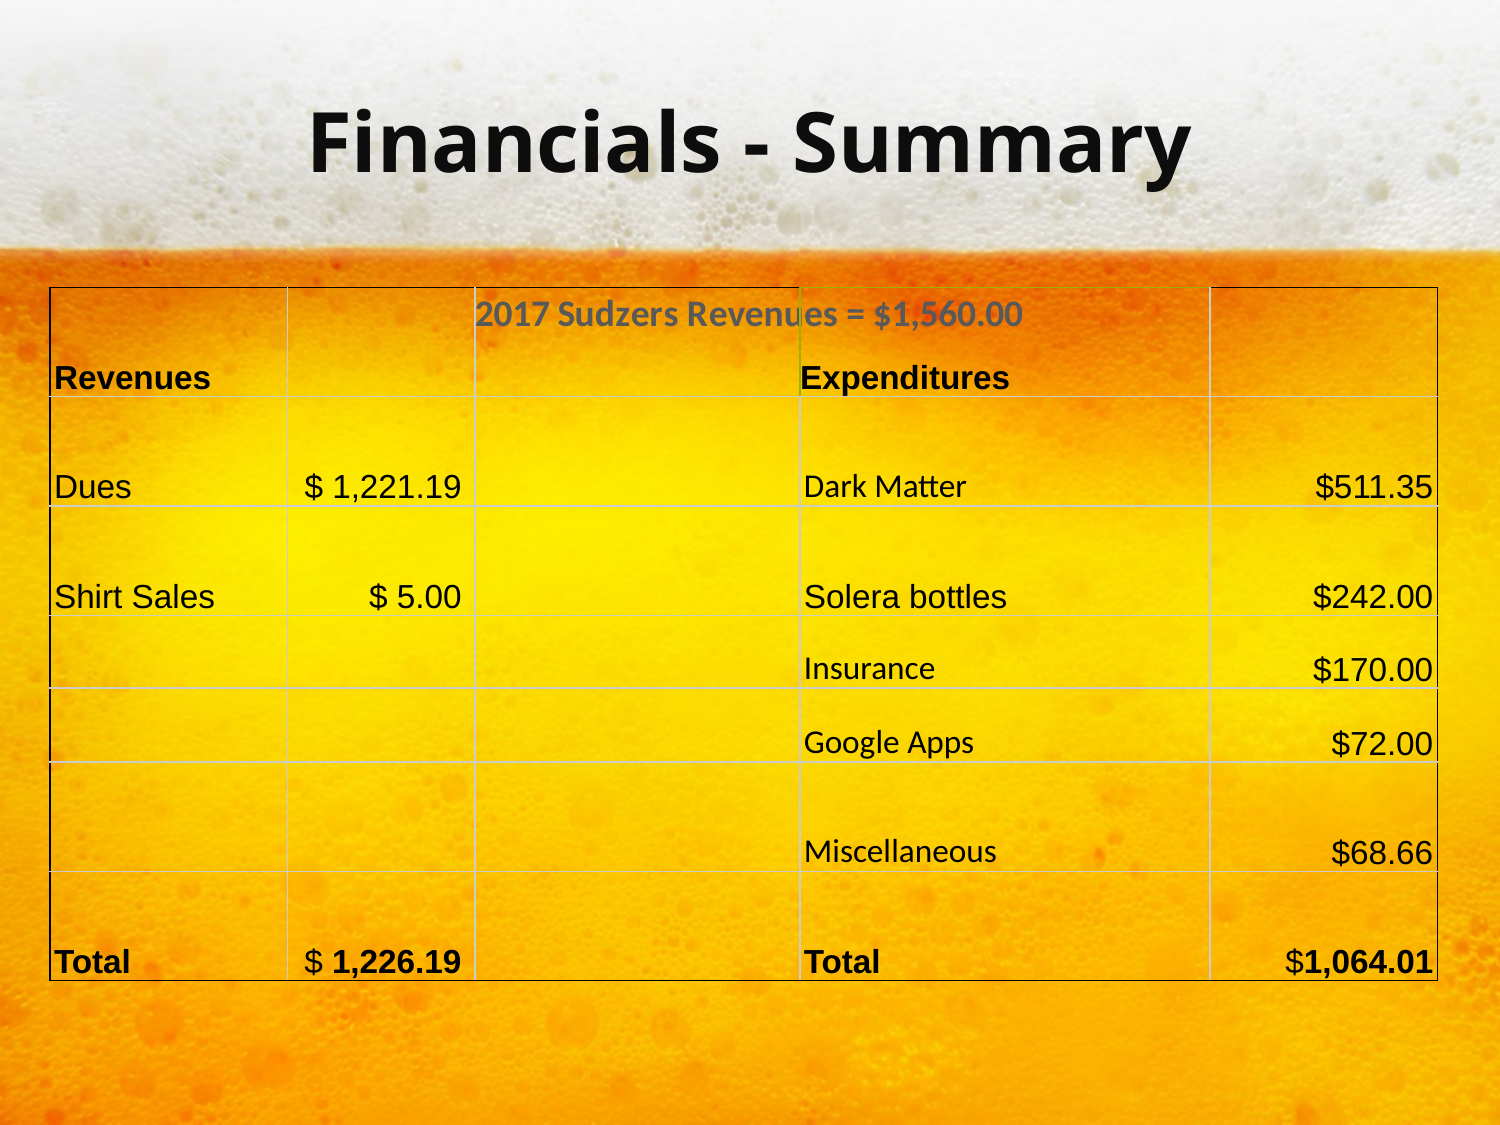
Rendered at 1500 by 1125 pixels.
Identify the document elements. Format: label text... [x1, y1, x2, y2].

table_cell $68.66 [1374, 763, 1437, 871]
table_cell $170.00 [1374, 616, 1437, 687]
table_cell $72.00 [1374, 689, 1437, 761]
table_cell $242.00 [1374, 507, 1437, 615]
table_cell Dues [51, 397, 125, 505]
chart [130, 262, 1369, 1076]
table_cell [51, 689, 125, 761]
table_cell [51, 763, 125, 871]
table_cell Total [51, 872, 125, 980]
table_header Revenues [51, 288, 125, 396]
table_cell $511.35 [1374, 397, 1437, 505]
title Financials - Summary [75, 45, 1424, 233]
picture [0, 0, 1500, 1125]
table_cell [51, 616, 125, 687]
table_header [1374, 288, 1437, 396]
table_cell Shirt Sales [51, 507, 125, 615]
table_cell $1,064.01 [1374, 872, 1437, 980]
